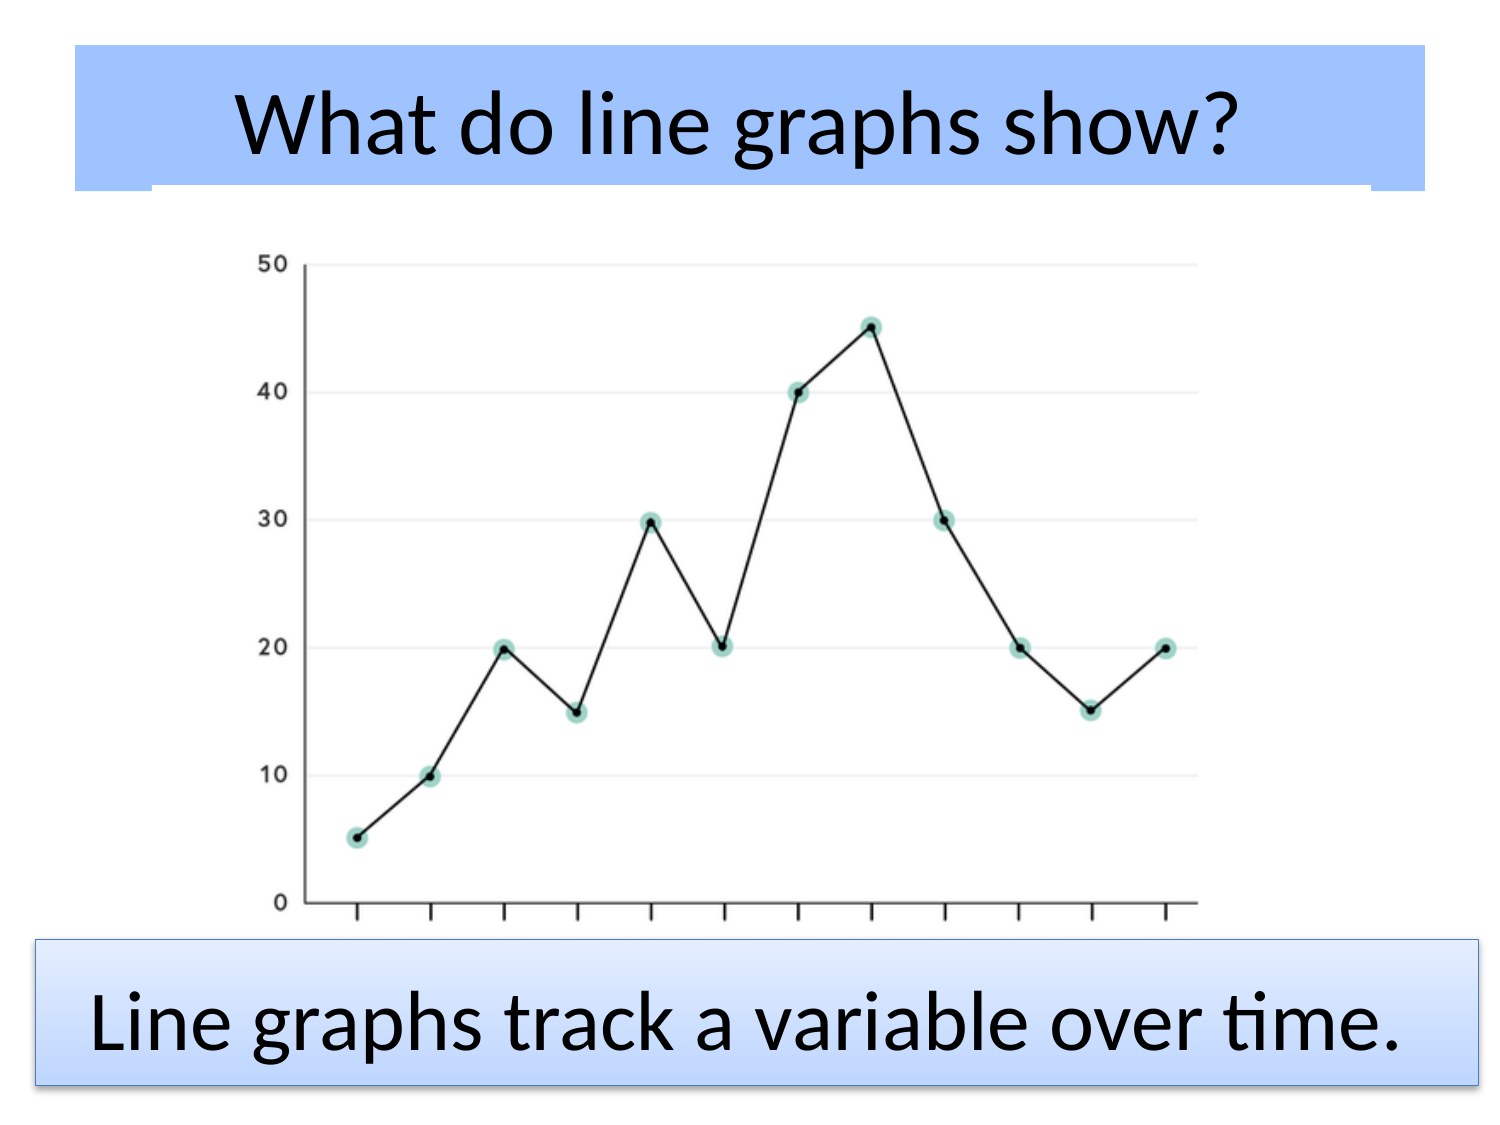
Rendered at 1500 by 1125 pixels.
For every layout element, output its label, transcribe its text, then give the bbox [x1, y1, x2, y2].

title Line graphs track a variable over time. [35, 939, 1479, 1086]
title What do line graphs show? [75, 45, 1425, 192]
picture [151, 184, 1372, 1004]
